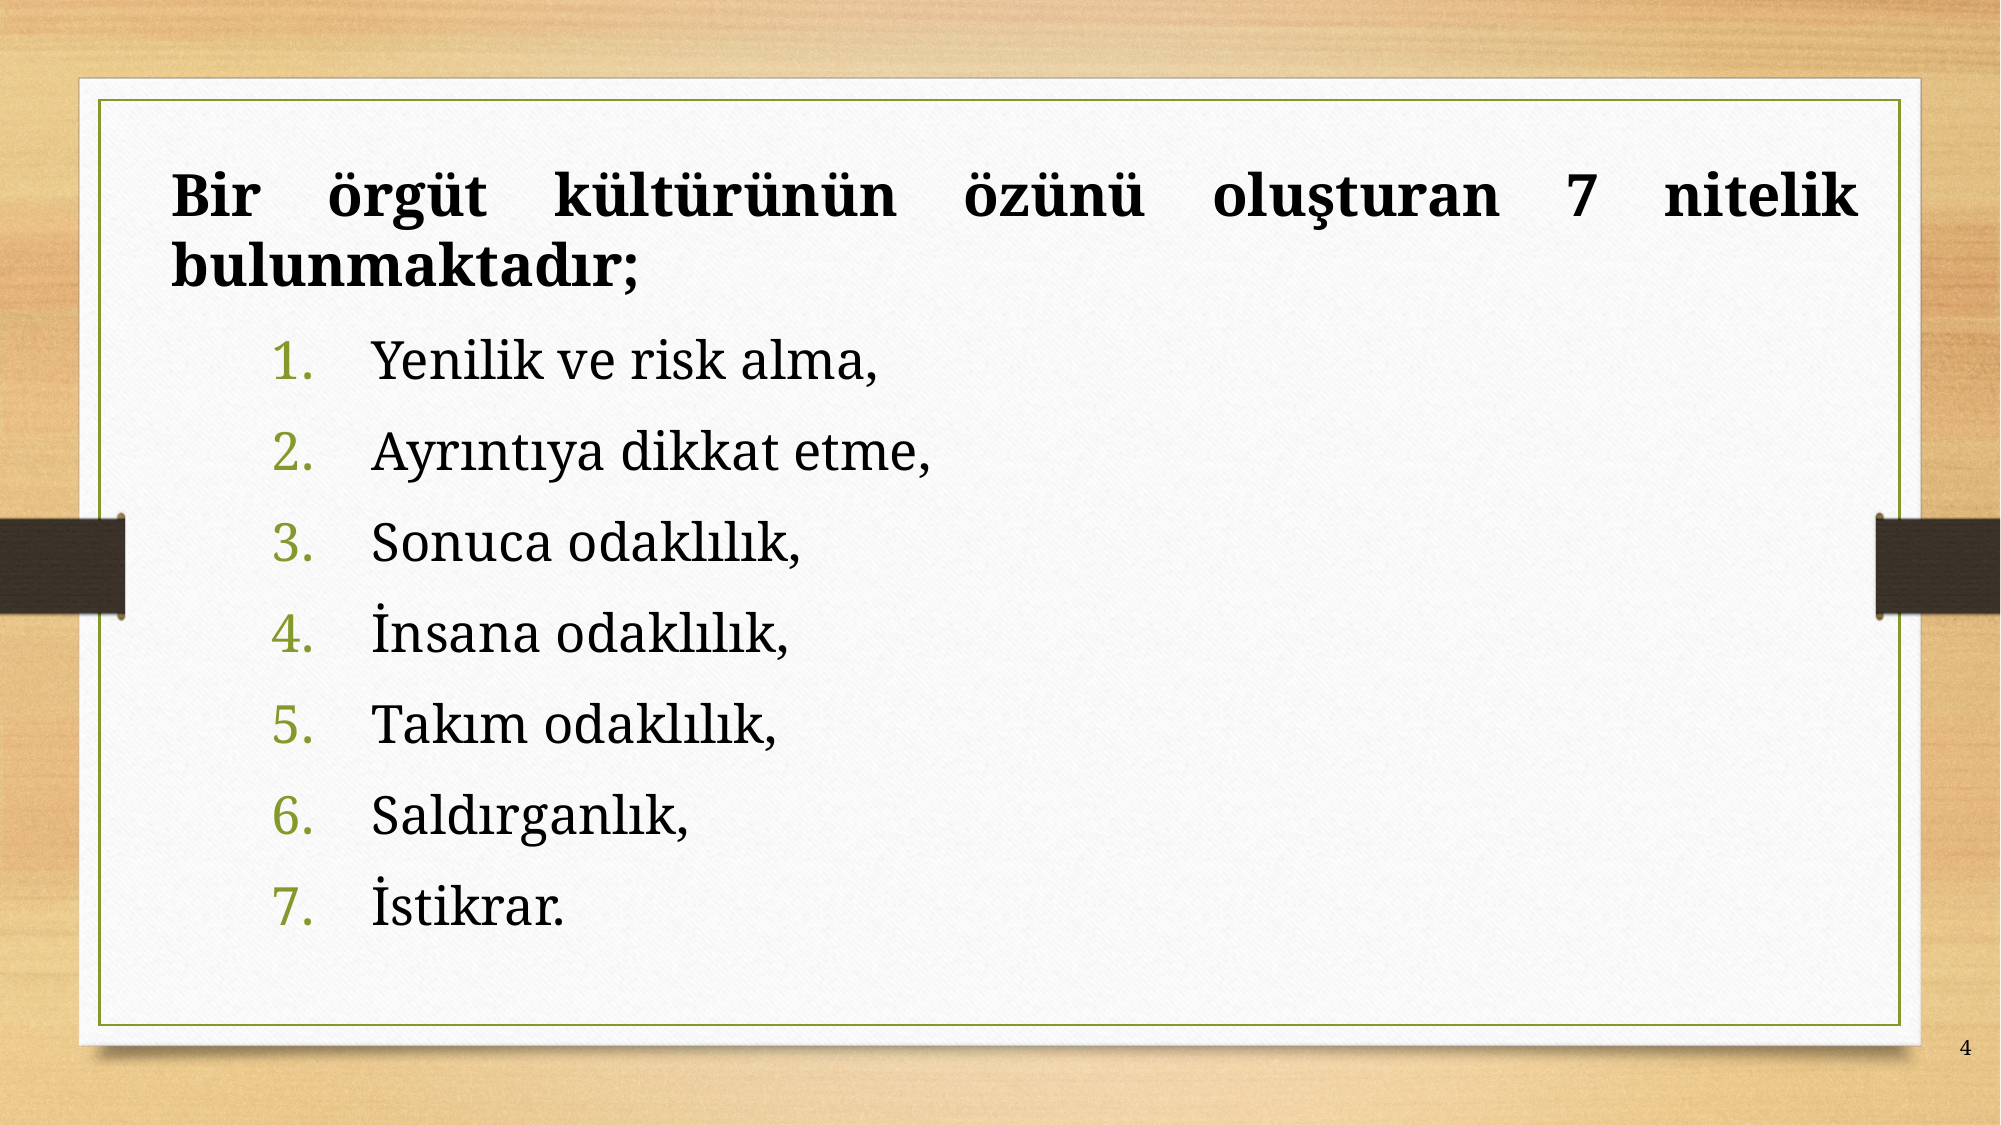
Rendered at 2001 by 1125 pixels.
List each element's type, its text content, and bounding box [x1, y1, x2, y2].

slide_number 4 [1666, 1014, 1992, 1084]
picture [0, 0, 2001, 1125]
list Bir örgüt kültürünün özünü oluşturan 7 nitelik bulunmaktadır; Yenilik ve risk alma, Ayrıntıya dikkat etme, Sonuca odaklılık, İnsana odaklılık, Takım odaklılık, Saldırganlık, İstikrar. [135, 158, 1880, 1059]
